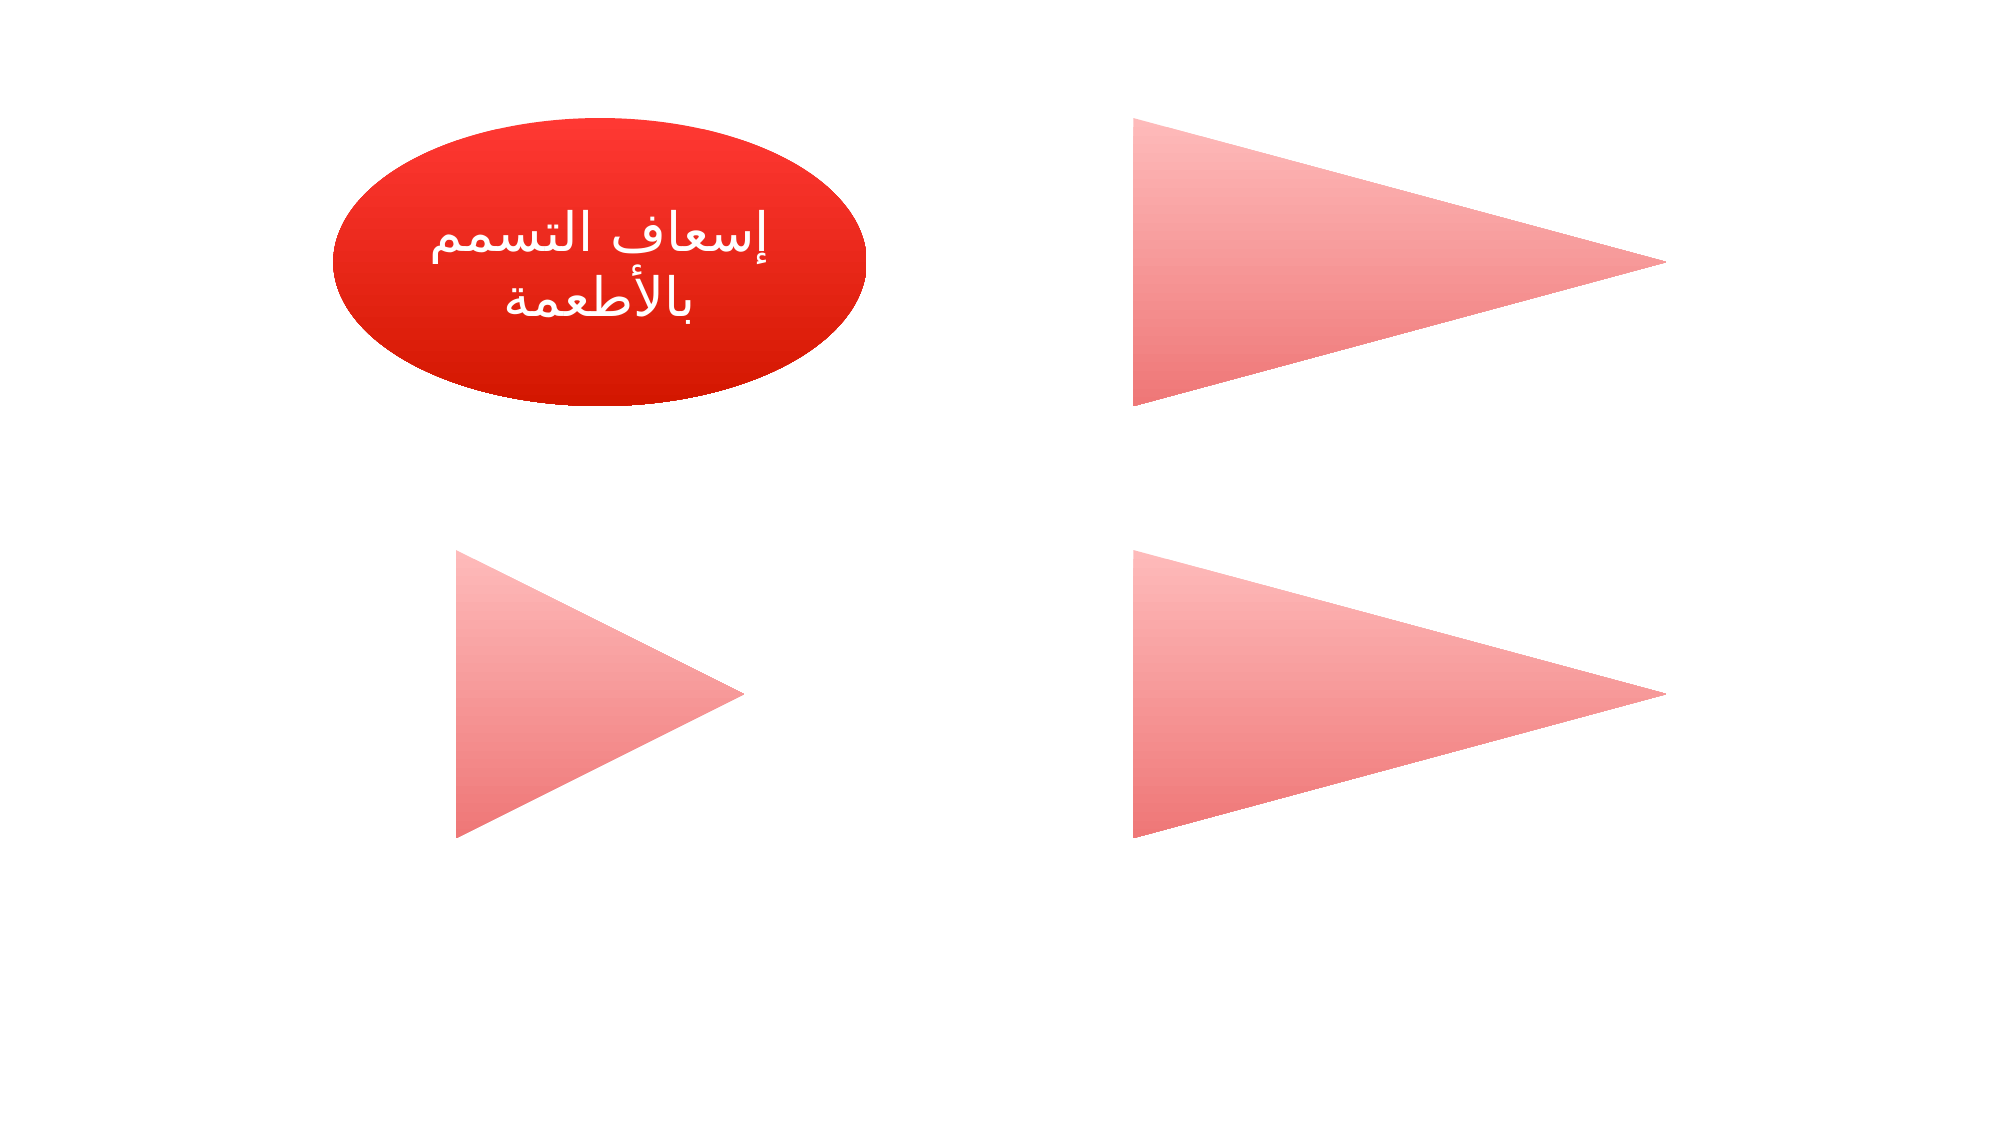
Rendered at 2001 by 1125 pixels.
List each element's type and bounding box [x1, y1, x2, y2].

text_box [332, 117, 1667, 1008]
